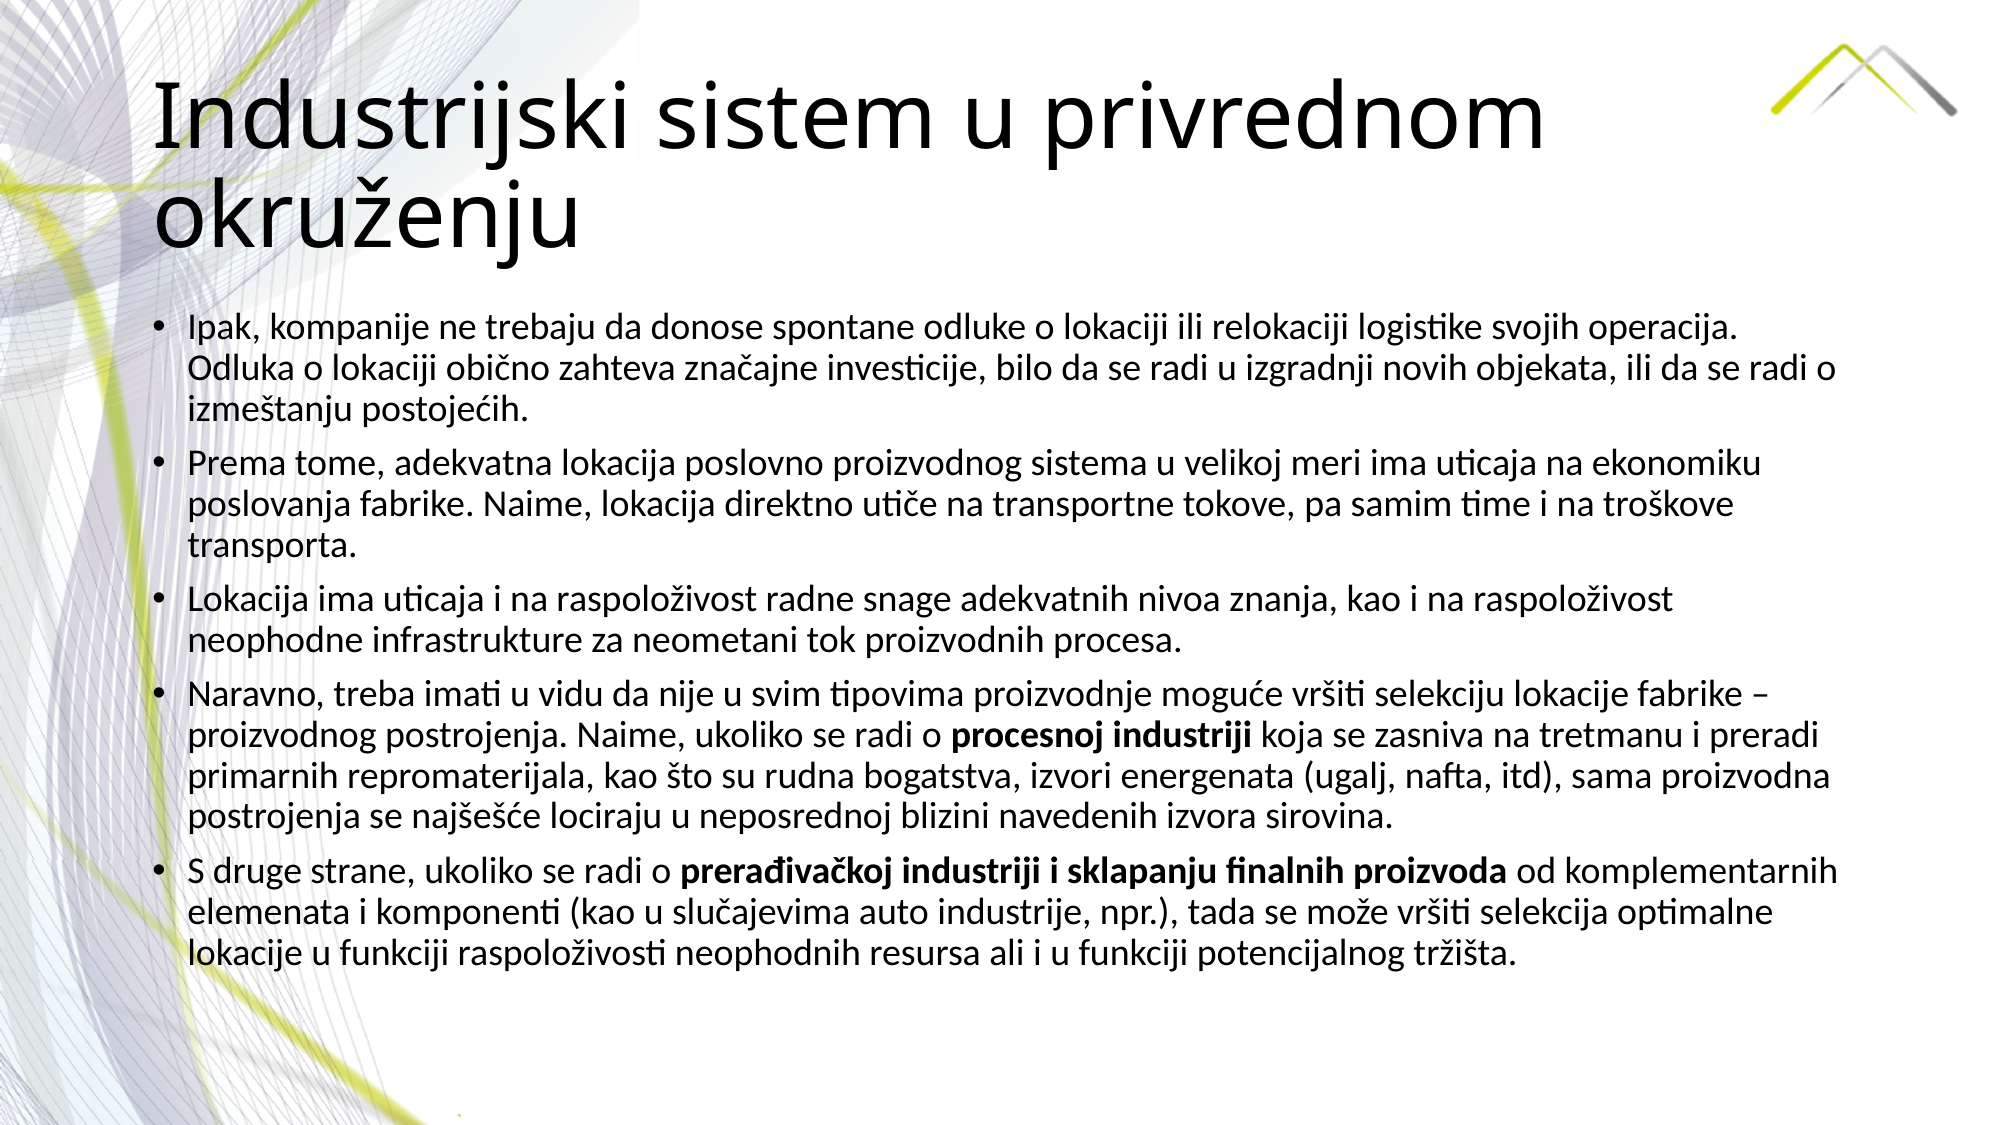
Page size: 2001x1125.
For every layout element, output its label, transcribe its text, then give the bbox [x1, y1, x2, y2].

title Industrijski sistem u privrednom okruženju [137, 59, 1863, 278]
picture [0, 0, 661, 1125]
list Ipak, kompanije ne trebaju da donose spontane odluke o lokaciji ili relokaciji logistike svojih operacija. Odluka o lokaciji obično zahteva značajne investicije, bilo da se radi u izgradnji novih objekata, ili da se radi o izmeštanju postojećih. Prema tome, adekvatna lokacija poslovno proizvodnog sistema u velikoj meri ima uticaja na ekonomiku poslovanja fabrike. Naime, lokacija direktno utiče na transportne tokove, pa samim time i na troškove transporta. Lokacija ima uticaja i na raspoloživost radne snage adekvatnih nivoa znanja, kao i na raspoloživost neophodne infrastrukture za neometani tok proizvodnih procesa. Naravno, treba imati u vidu da nije u svim tipovima proizvodnje moguće vršiti selekciju lokacije fabrike – proizvodnog postrojenja. Naime, ukoliko se radi o procesnoj industriji koja se zasniva na tretmanu i preradi primarnih repromaterijala, kao što su rudna bogatstva, izvori energenata (ugalj, nafta, itd), sama proizvodna postrojenja se najšešće lociraju u neposrednoj blizini navedenih izvora sirovina. S druge strane, ukoliko se radi o prerađivačkoj industriji i sklapanju finalnih proizvoda od komplementarnih elemenata i komponenti (kao u slučajevima auto industrije, npr.), tada se može vršiti selekcija optimalne lokacije u funkciji raspoloživosti neophodnih resursa ali i u funkciji potencijalnog tržišta. [137, 299, 1863, 1014]
picture [1718, 0, 2000, 167]
